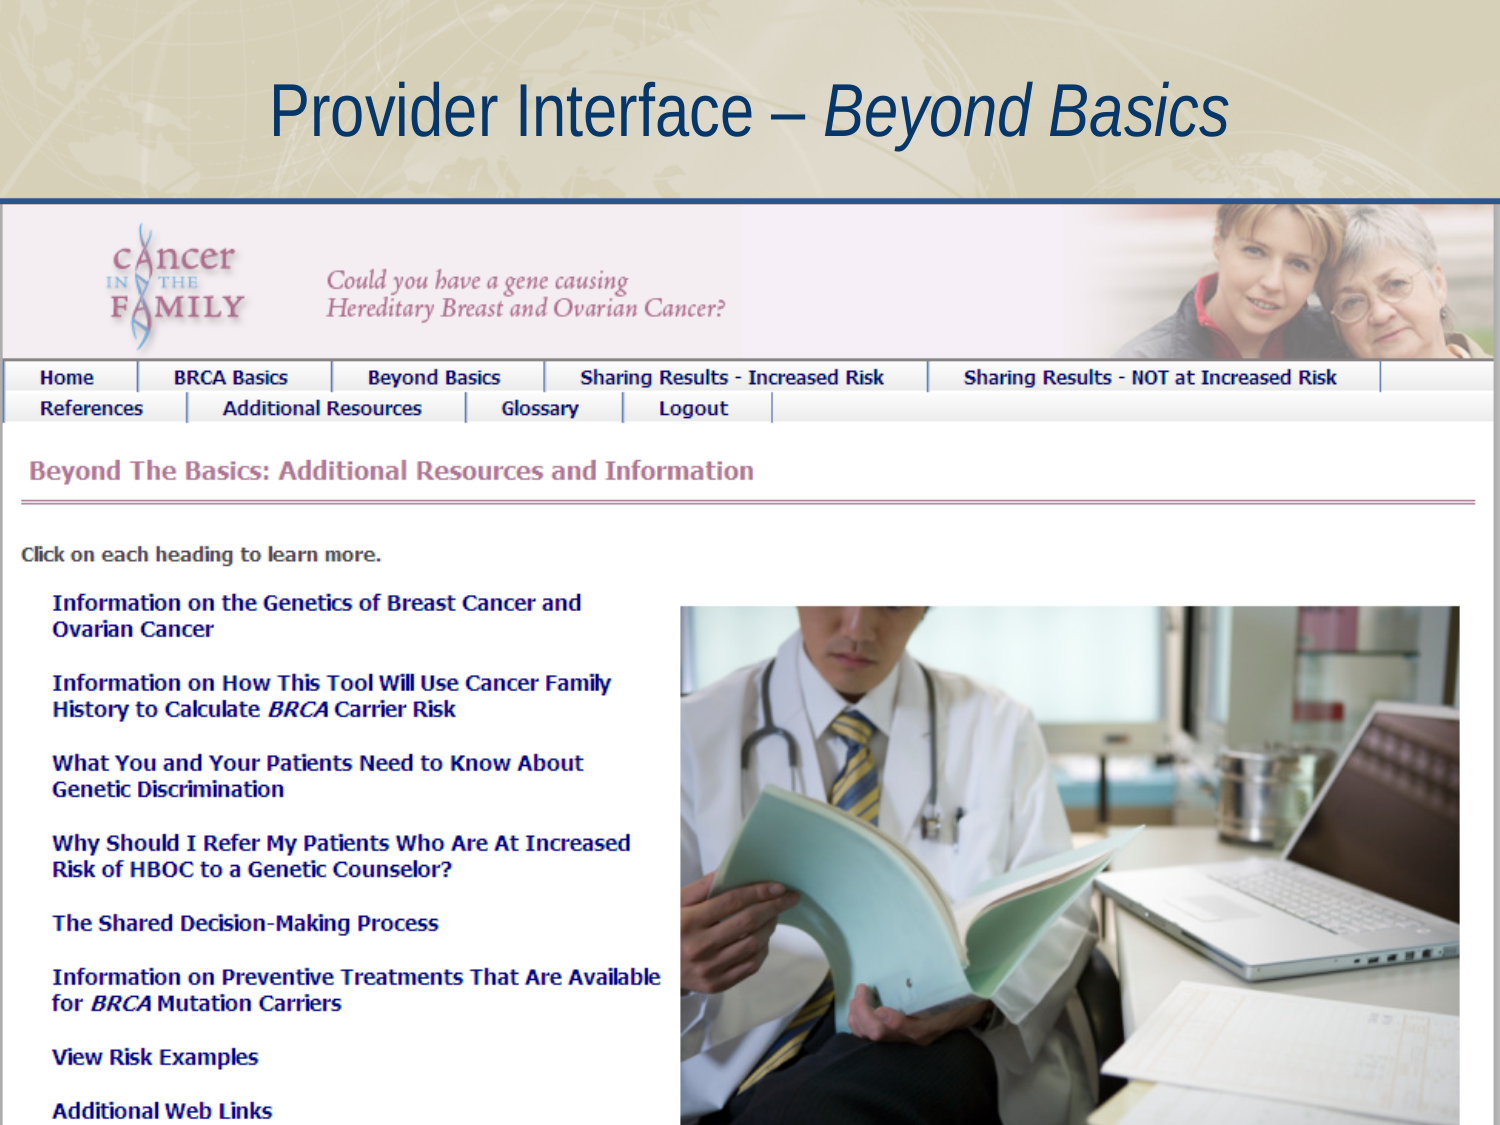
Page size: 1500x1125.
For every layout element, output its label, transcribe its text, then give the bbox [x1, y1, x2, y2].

picture [0, 0, 1500, 1125]
title Provider Interface – Beyond Basics [112, 37, 1388, 176]
